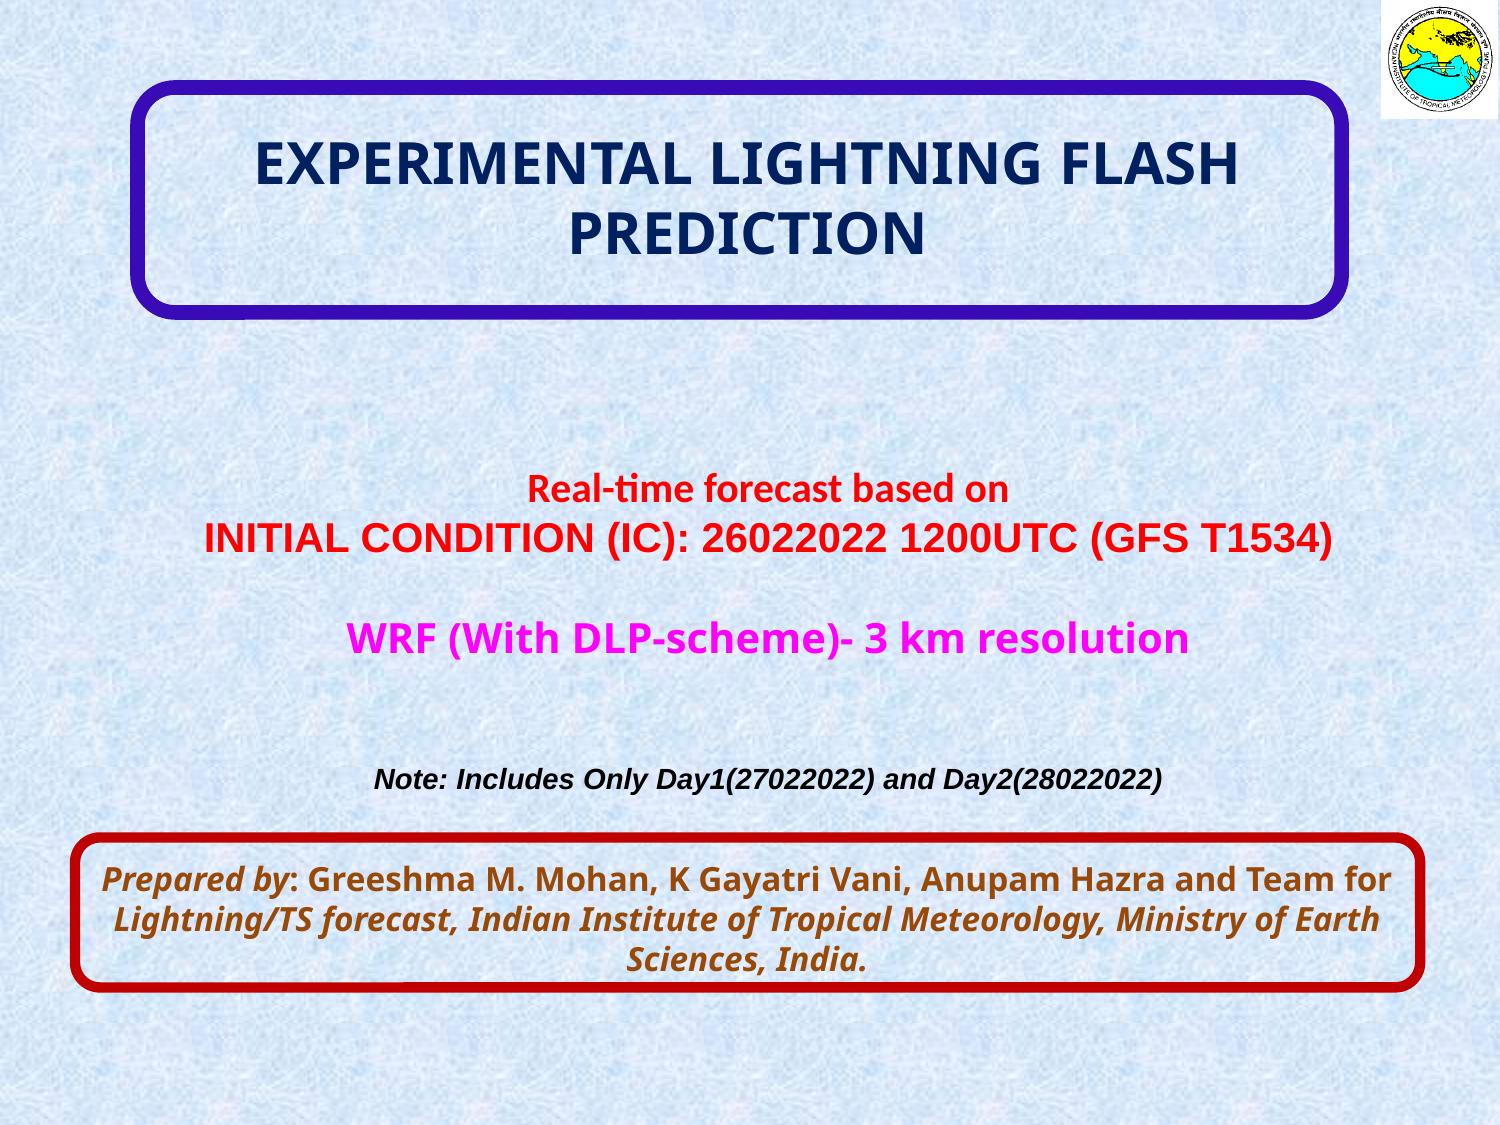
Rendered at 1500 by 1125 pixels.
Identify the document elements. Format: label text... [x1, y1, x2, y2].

picture [0, 0, 1500, 1125]
text_box Note: Includes Only Day1(27022022) and Day2(28022022) [87, 752, 1458, 803]
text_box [137, 87, 1357, 313]
text_box Real-time forecast based on INITIAL CONDITION (IC): 26022022 1200UTC (GFS T1534) WRF (With DLP-scheme)- 3 km resolution [87, 453, 1450, 669]
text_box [62, 837, 1433, 988]
